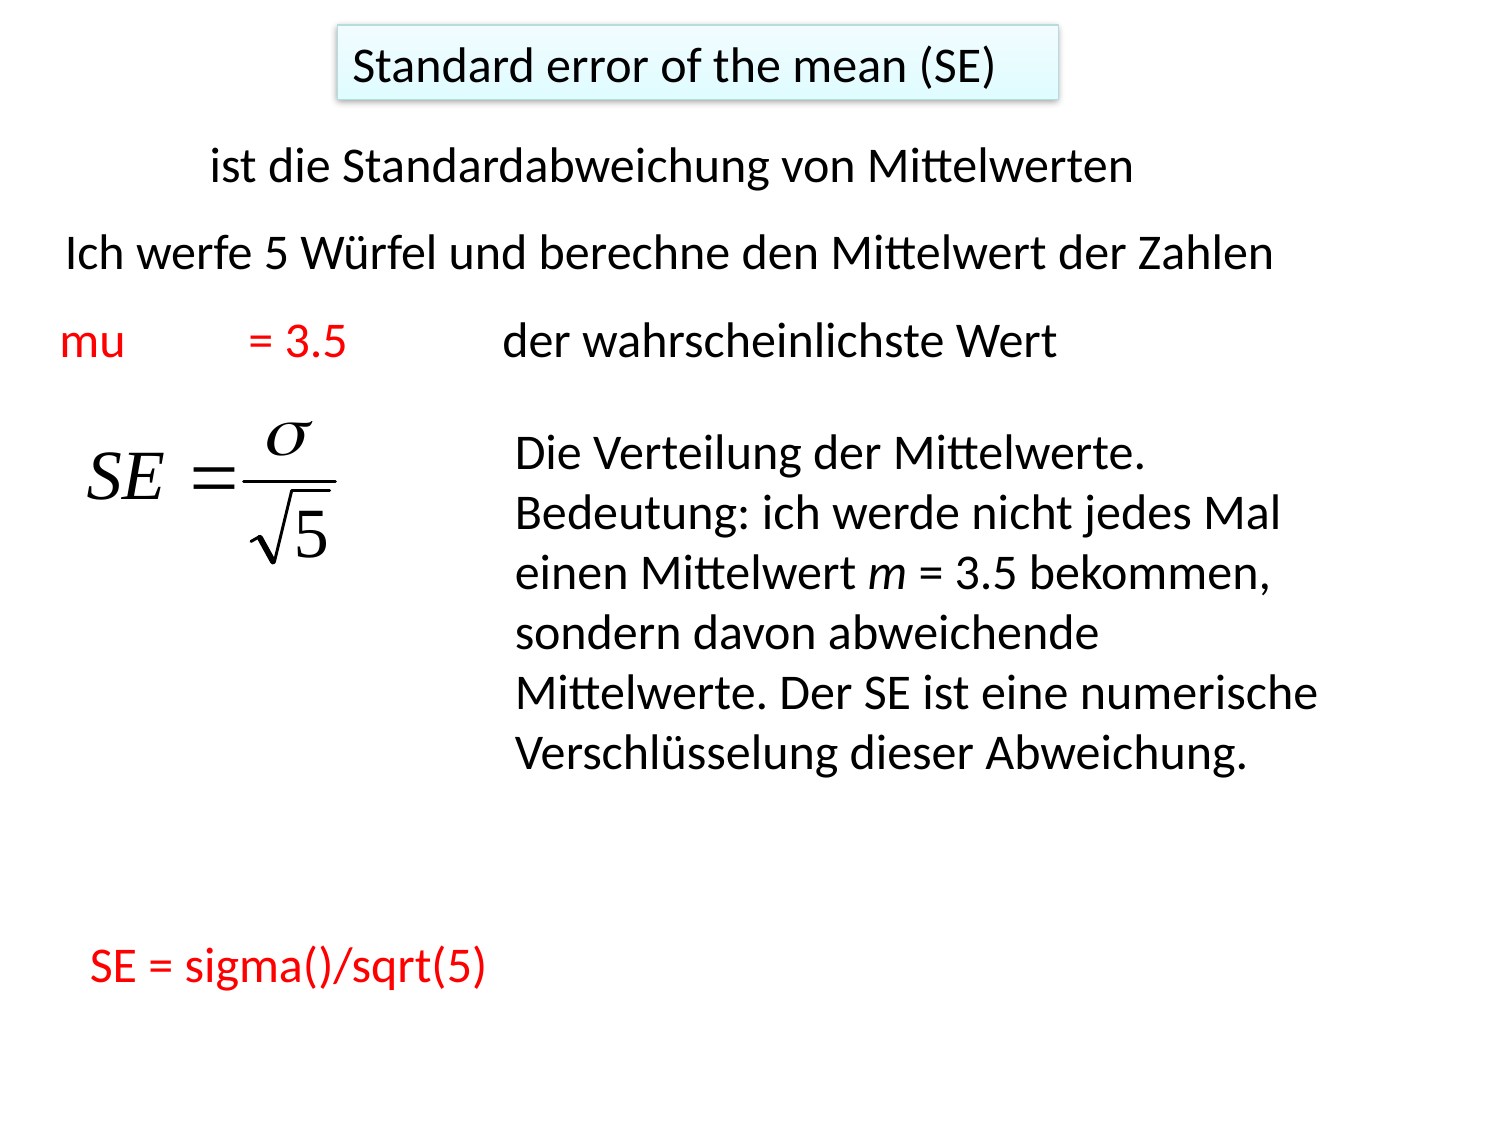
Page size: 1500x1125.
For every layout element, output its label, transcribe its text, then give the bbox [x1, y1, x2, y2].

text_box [74, 387, 352, 582]
text_box mu [44, 299, 233, 375]
text_box ist die Standardabweichung von Mittelwerten [194, 125, 1306, 201]
text_box Die Verteilung der Mittelwerte. Bedeutung: ich werde nicht jedes Mal einen Mittelwert m = 3.5 bekommen, sondern davon abweichende Mittelwerte. Der SE ist eine numerische Verschlüsselung dieser Abweichung. [500, 412, 1375, 788]
text_box = 3.5 [233, 299, 423, 375]
text_box Ich werfe 5 Würfel und berechne den Mittelwert der Zahlen [49, 212, 1432, 288]
text_box Standard error of the mean (SE) [337, 24, 1059, 100]
text_box SE = sigma()/sqrt(5) [75, 924, 625, 1000]
text_box der wahrscheinlichste Wert [487, 299, 1468, 375]
